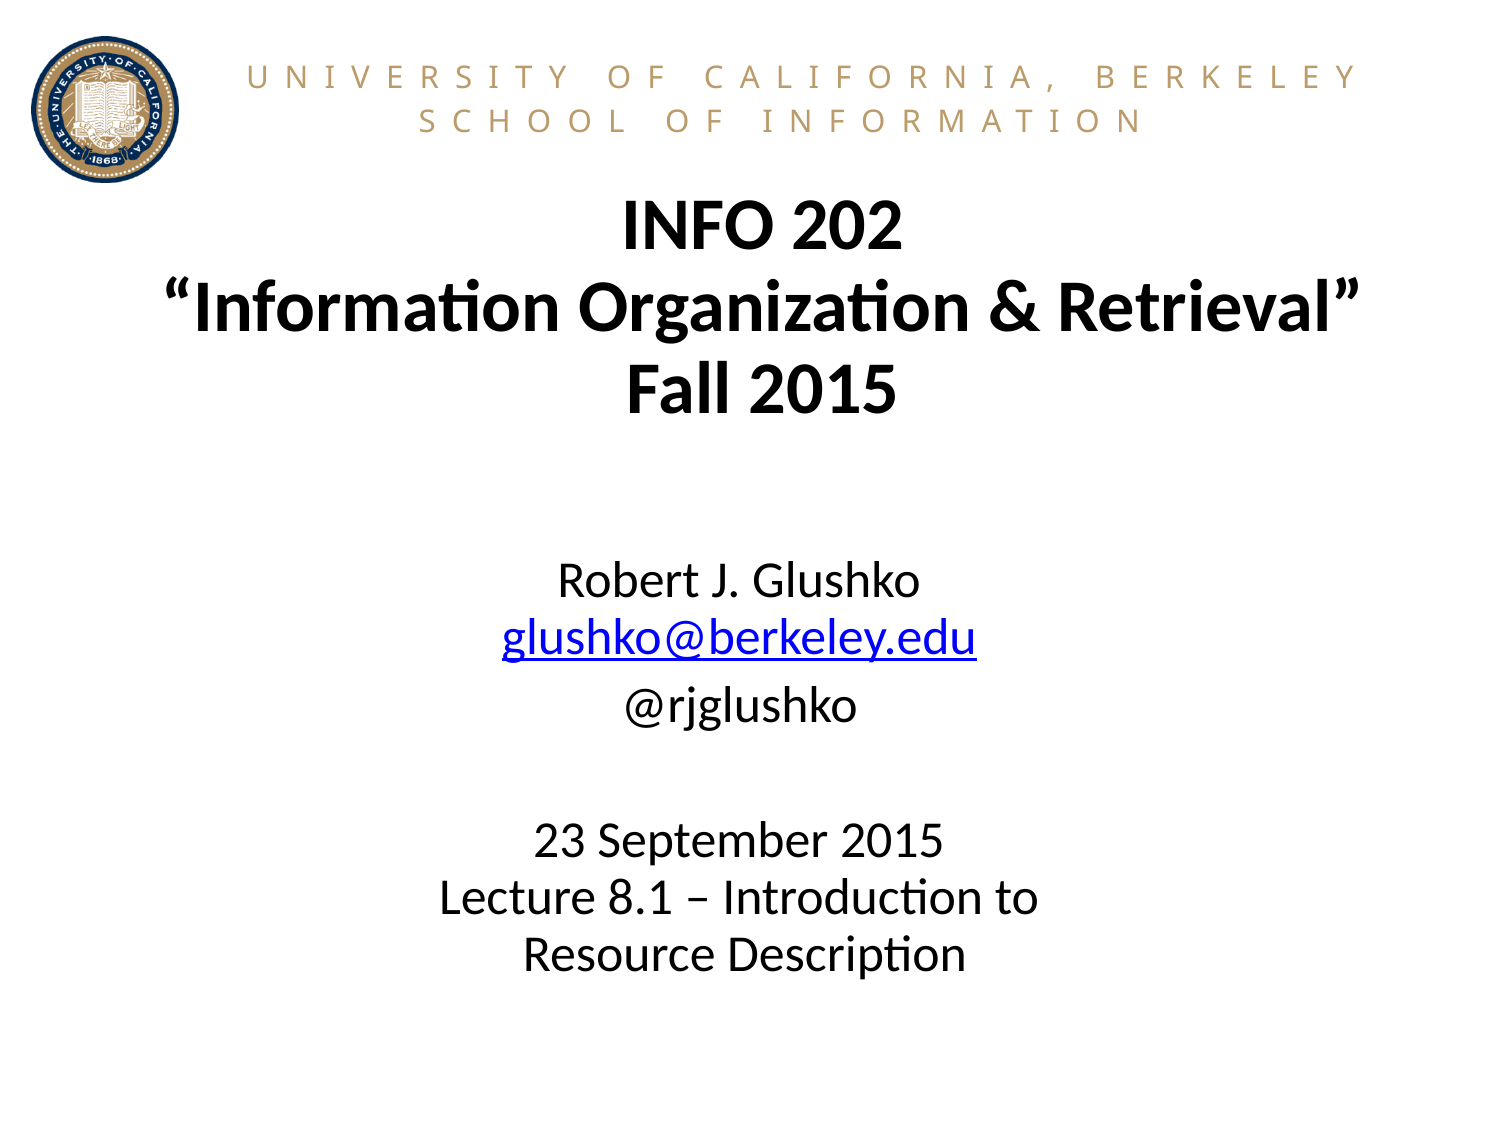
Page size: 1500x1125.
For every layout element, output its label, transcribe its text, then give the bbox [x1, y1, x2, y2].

text_box UNIVERSITY OF CALIFORNIA, BERKELEY [240, 61, 1361, 97]
picture [31, 36, 179, 184]
text_box SCHOOL OF INFORMATION [412, 105, 1147, 140]
title INFO 202 “Information Organization & Retrieval” Fall 2015 [90, 175, 1436, 519]
list Robert J. Glushko glushko@berkeley.edu @rjglushko 23 September 2015 Lecture 8.1 – Introduction to Resource Description [64, 404, 1415, 994]
